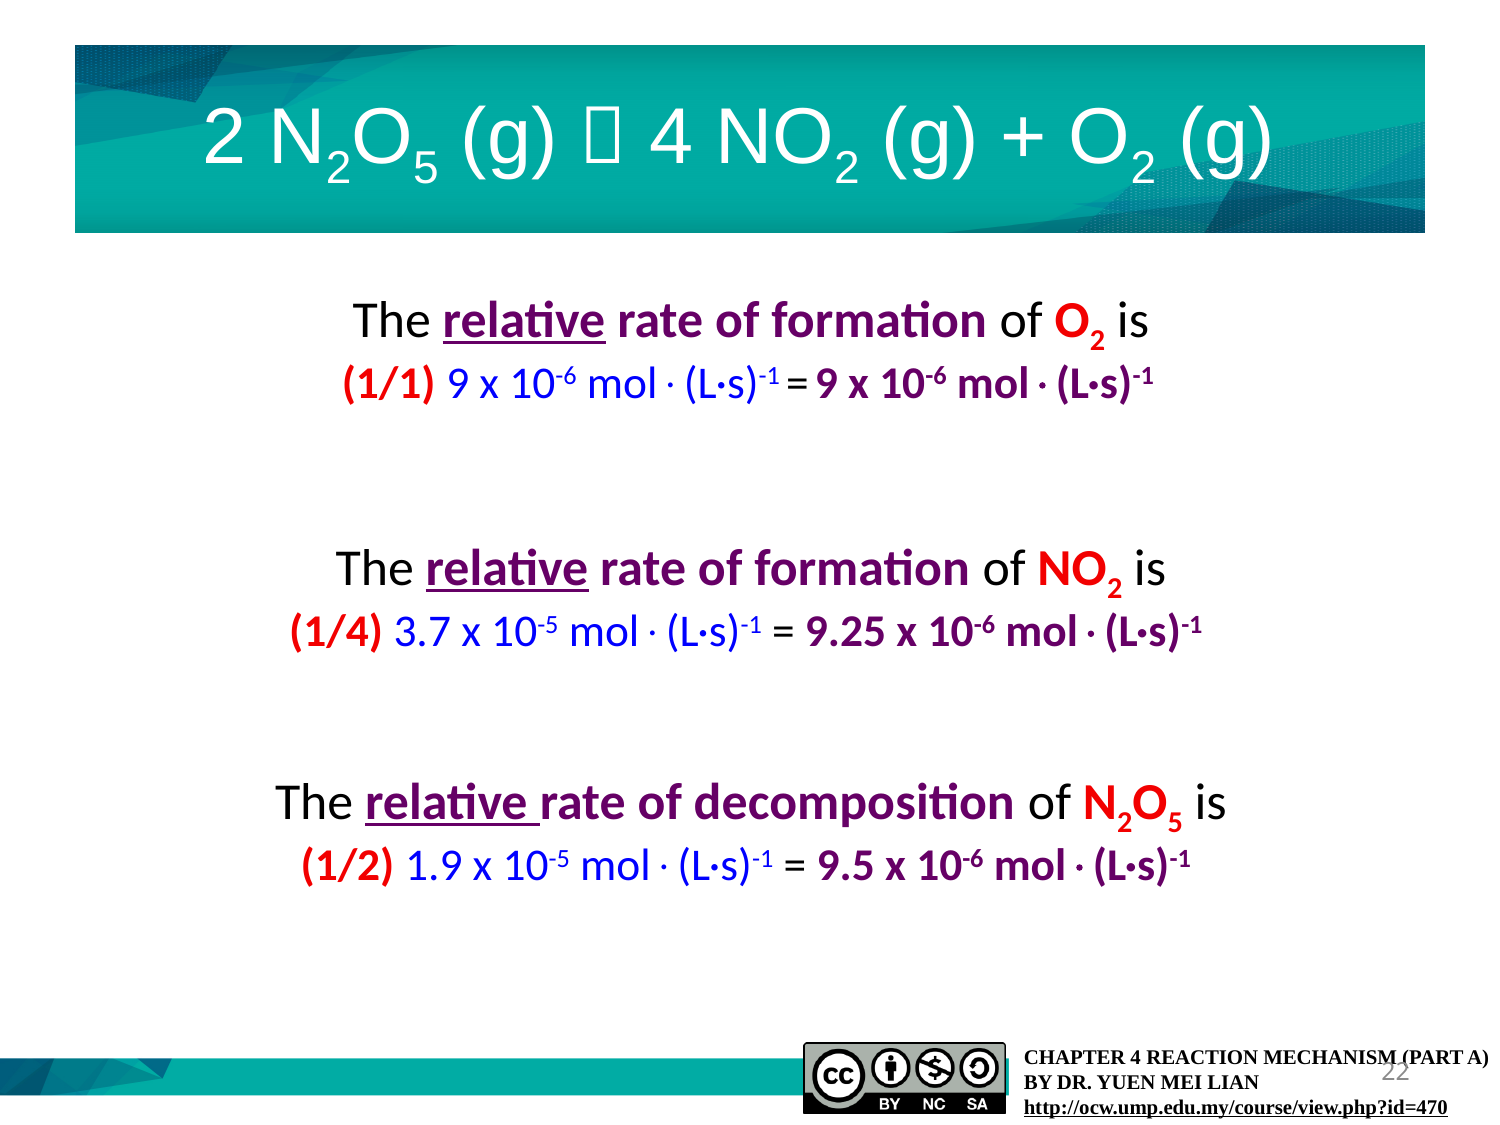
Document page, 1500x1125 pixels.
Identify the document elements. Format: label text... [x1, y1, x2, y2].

list The relative rate of formation of O2 is (1/1) 9 x 10-6 mol(L·s)-1 = 9 x 10-6 mol(L·s)-1 The relative rate of formation of NO2 is (1/4) 3.7 x 10-5 mol(L·s)-1 = 9.25 x 10-6 mol(L·s)-1 The relative rate of decomposition of N2O5 is (1/2) 1.9 x 10-5 mol(L·s)-1 = 9.5 x 10-6 mol(L·s)-1 [75, 278, 1426, 905]
title 2 N2O5 (g)  4 NO2 (g) + O2 (g) [75, 45, 1425, 233]
picture [0, 0, 1500, 1125]
slide_number 22 [1074, 1042, 1425, 1103]
